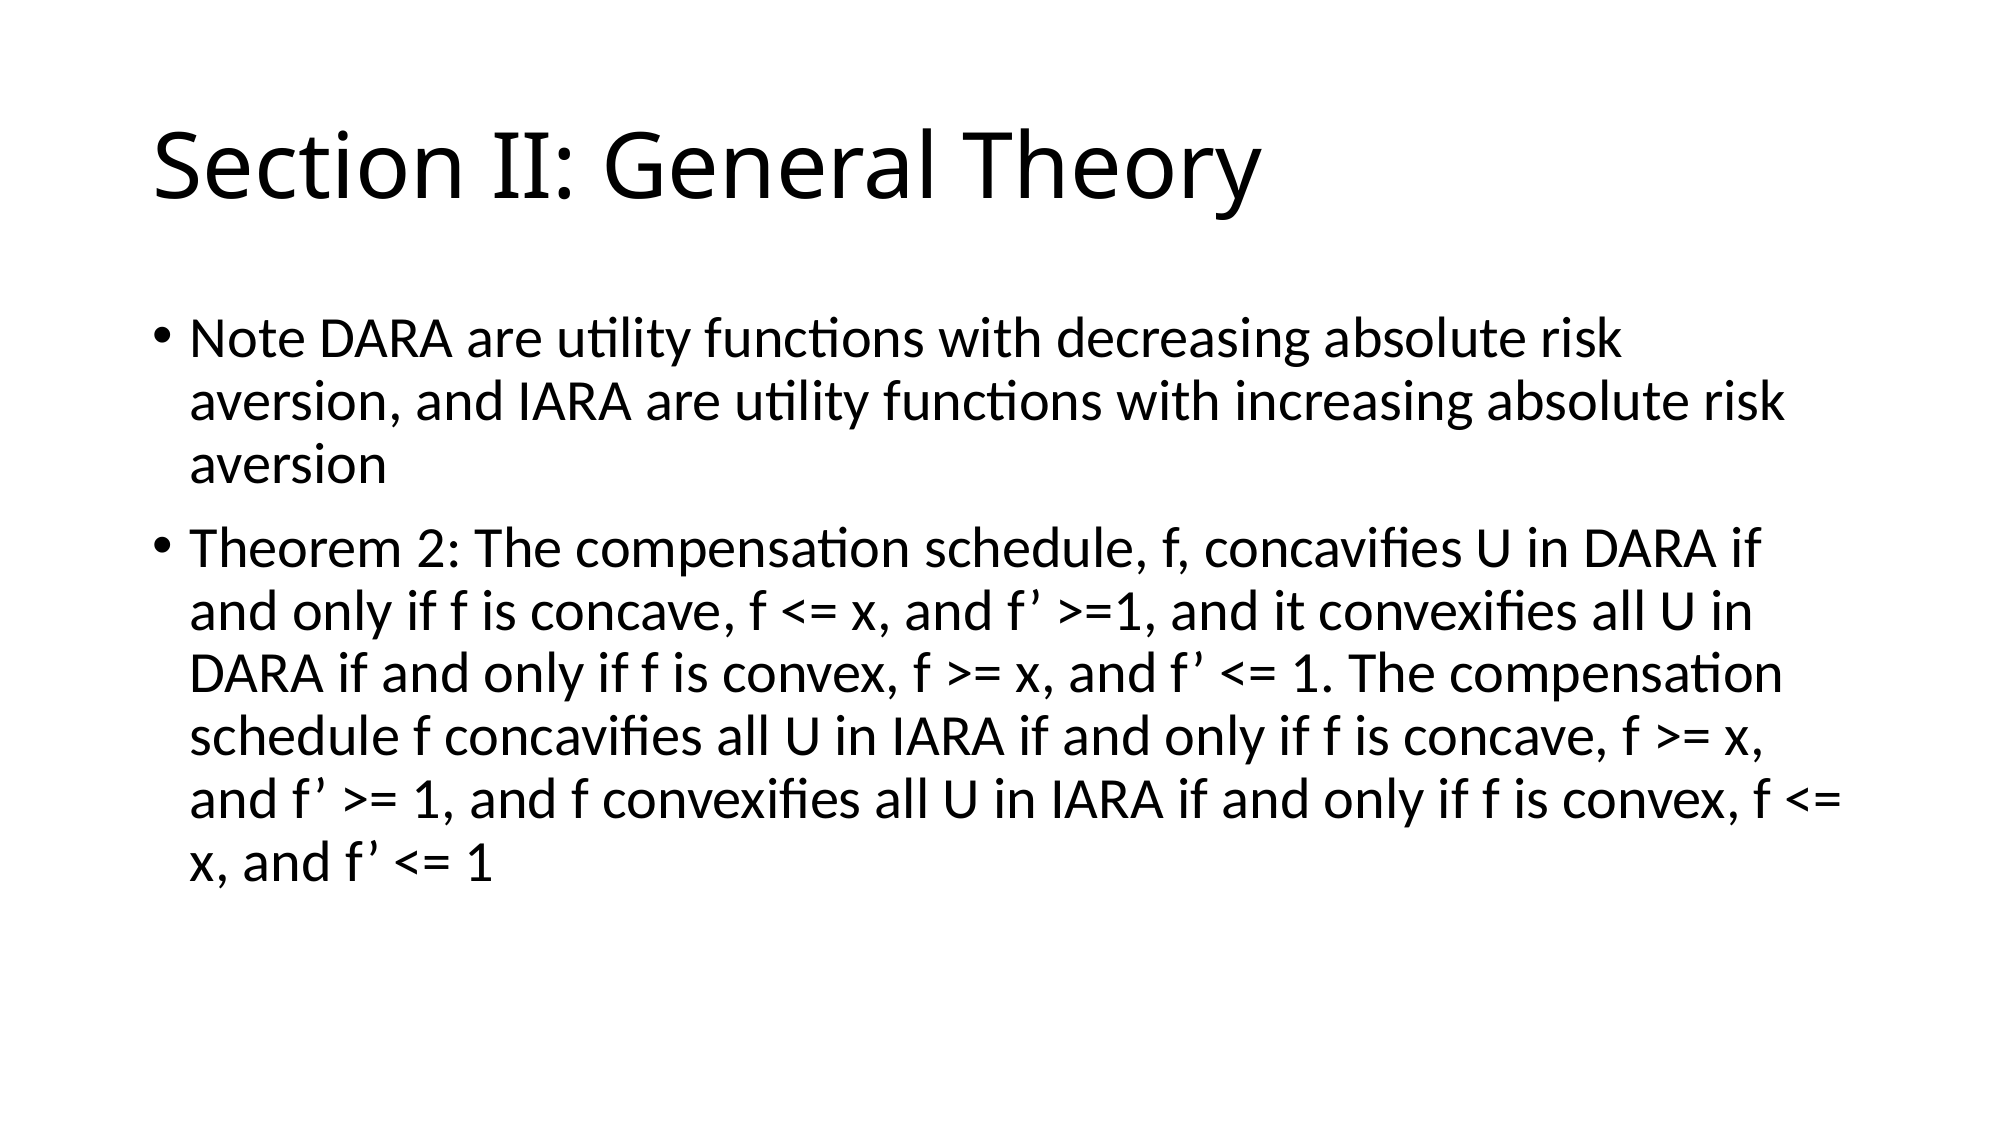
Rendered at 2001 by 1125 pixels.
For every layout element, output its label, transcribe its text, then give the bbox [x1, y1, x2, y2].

list Note DARA are utility functions with decreasing absolute risk aversion, and IARA are utility functions with increasing absolute risk aversion Theorem 2: The compensation schedule, f, concavifies U in DARA if and only if f is concave, f <= x, and f’ >=1, and it convexifies all U in DARA if and only if f is convex, f >= x, and f’ <= 1. The compensation schedule f concavifies all U in IARA if and only if f is concave, f >= x, and f’ >= 1, and f convexifies all U in IARA if and only if f is convex, f <= x, and f’ <= 1 [137, 299, 1863, 1014]
title Section II: General Theory [137, 59, 1863, 278]
